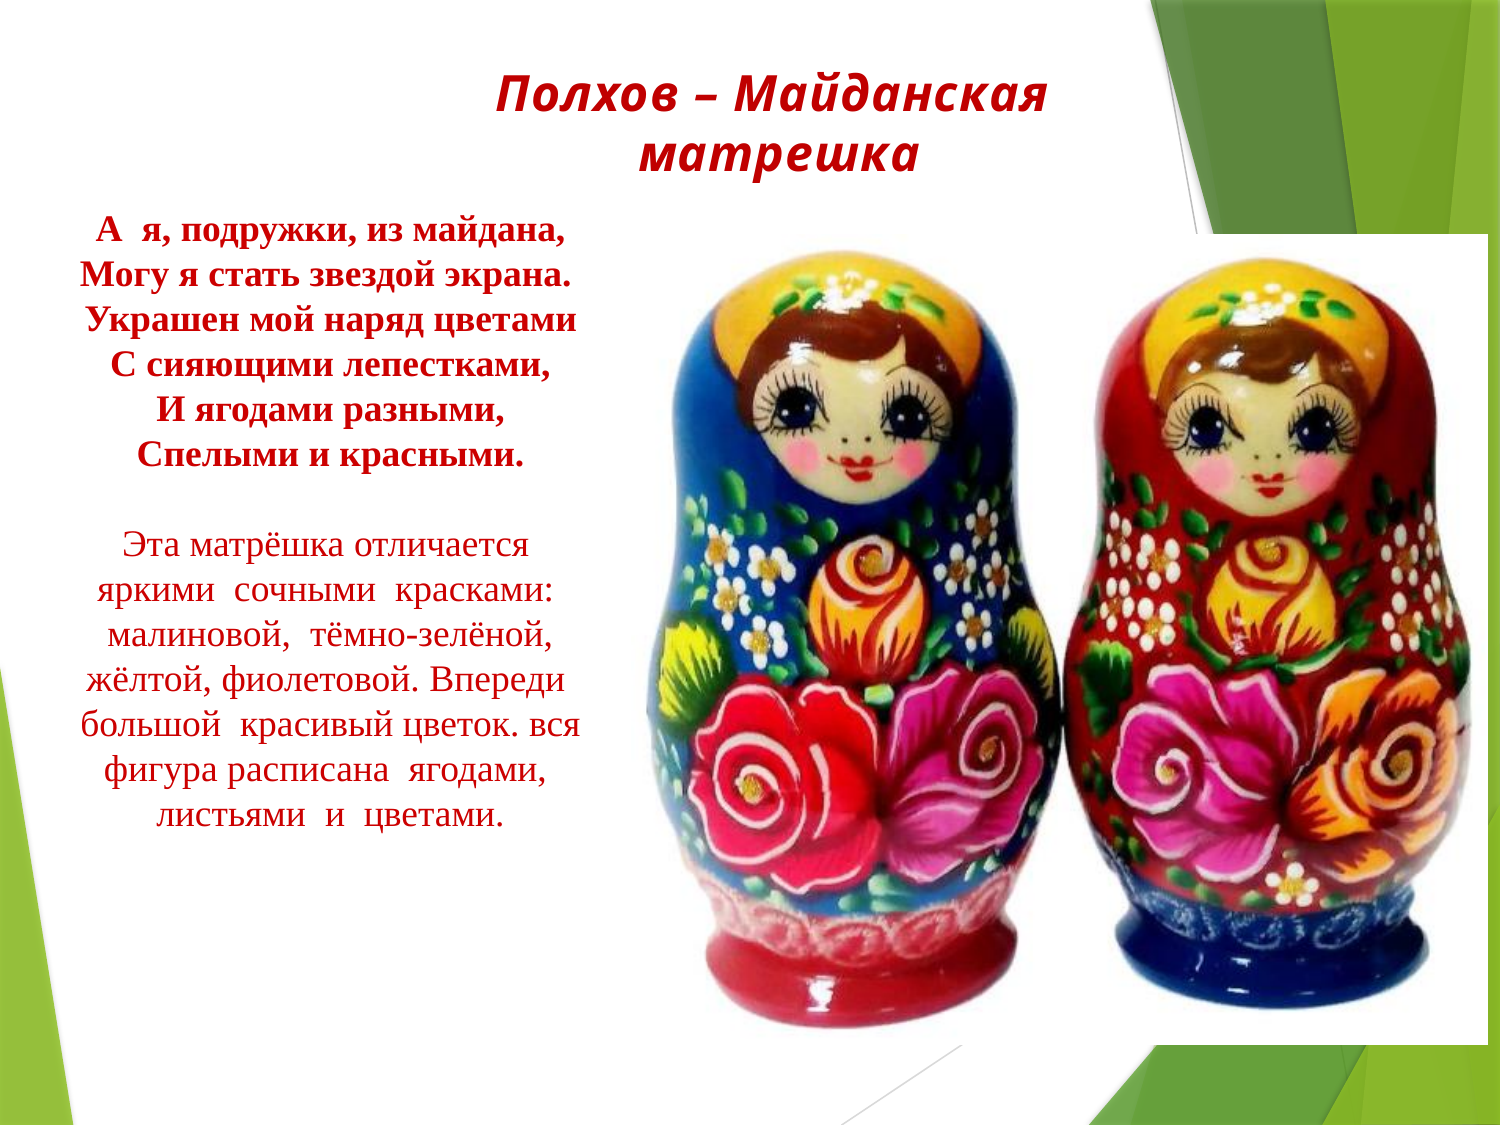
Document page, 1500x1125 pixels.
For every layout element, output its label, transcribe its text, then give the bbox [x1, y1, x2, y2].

text_box А я, подружки, из майдана, Могу я стать звездой экрана. Украшен мой наряд цветами С сияющими лепестками, И ягодами разными, Спелыми и красными. Эта матрёшка отличается яркими сочными красками: малиновой, тёмно-зелёной, жёлтой, фиолетовой. Впереди большой красивый цветок. вся фигура расписана ягодами, листьями и цветами. [53, 196, 609, 841]
picture [631, 234, 1489, 1046]
text_box Полхов – Майданская матрешка [265, 54, 1294, 190]
